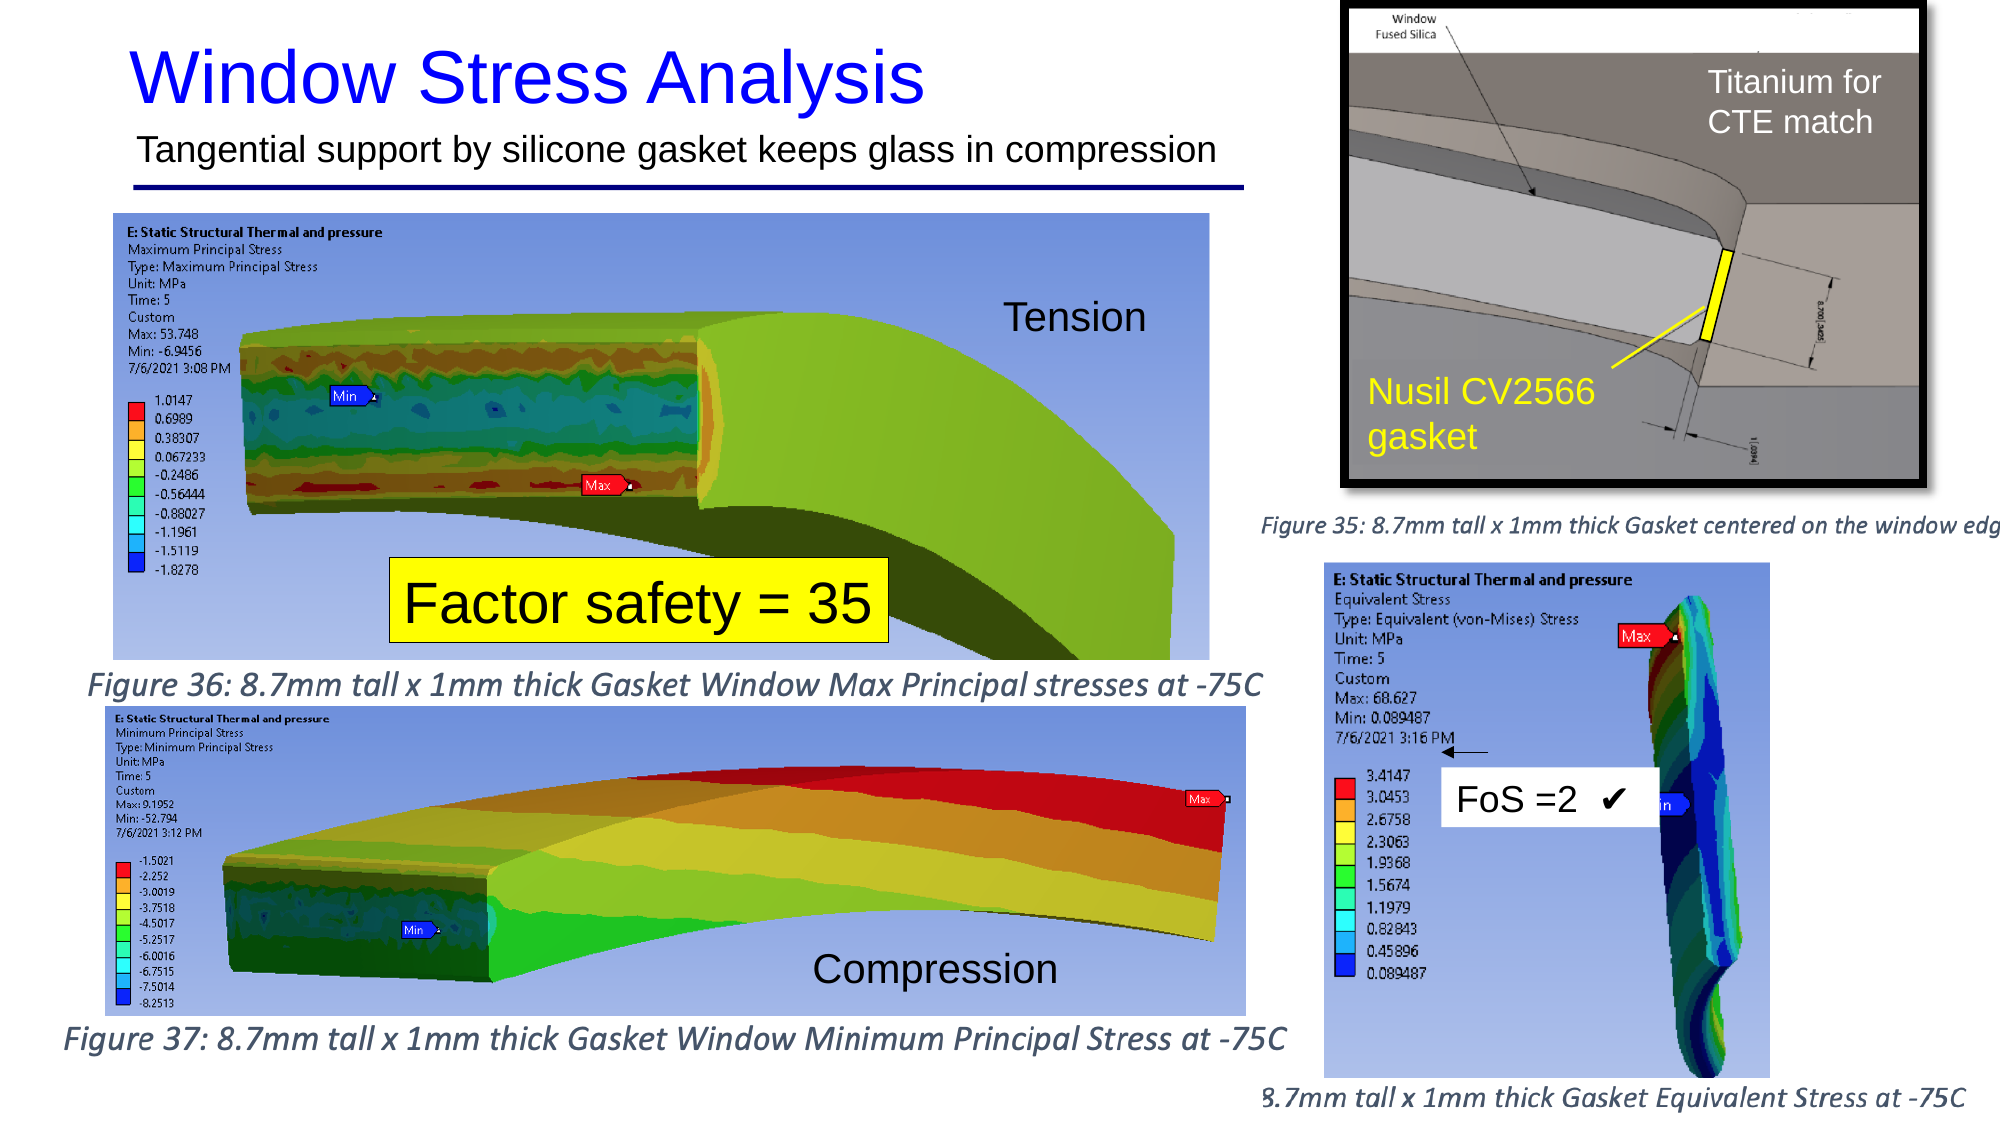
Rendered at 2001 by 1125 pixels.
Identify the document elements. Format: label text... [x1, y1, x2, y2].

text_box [1611, 306, 1705, 369]
title Window Stress Analysis [114, 11, 1239, 137]
picture [53, 0, 2000, 1125]
text_box Tangential support by silicone gasket keeps glass in compression [121, 117, 1239, 177]
